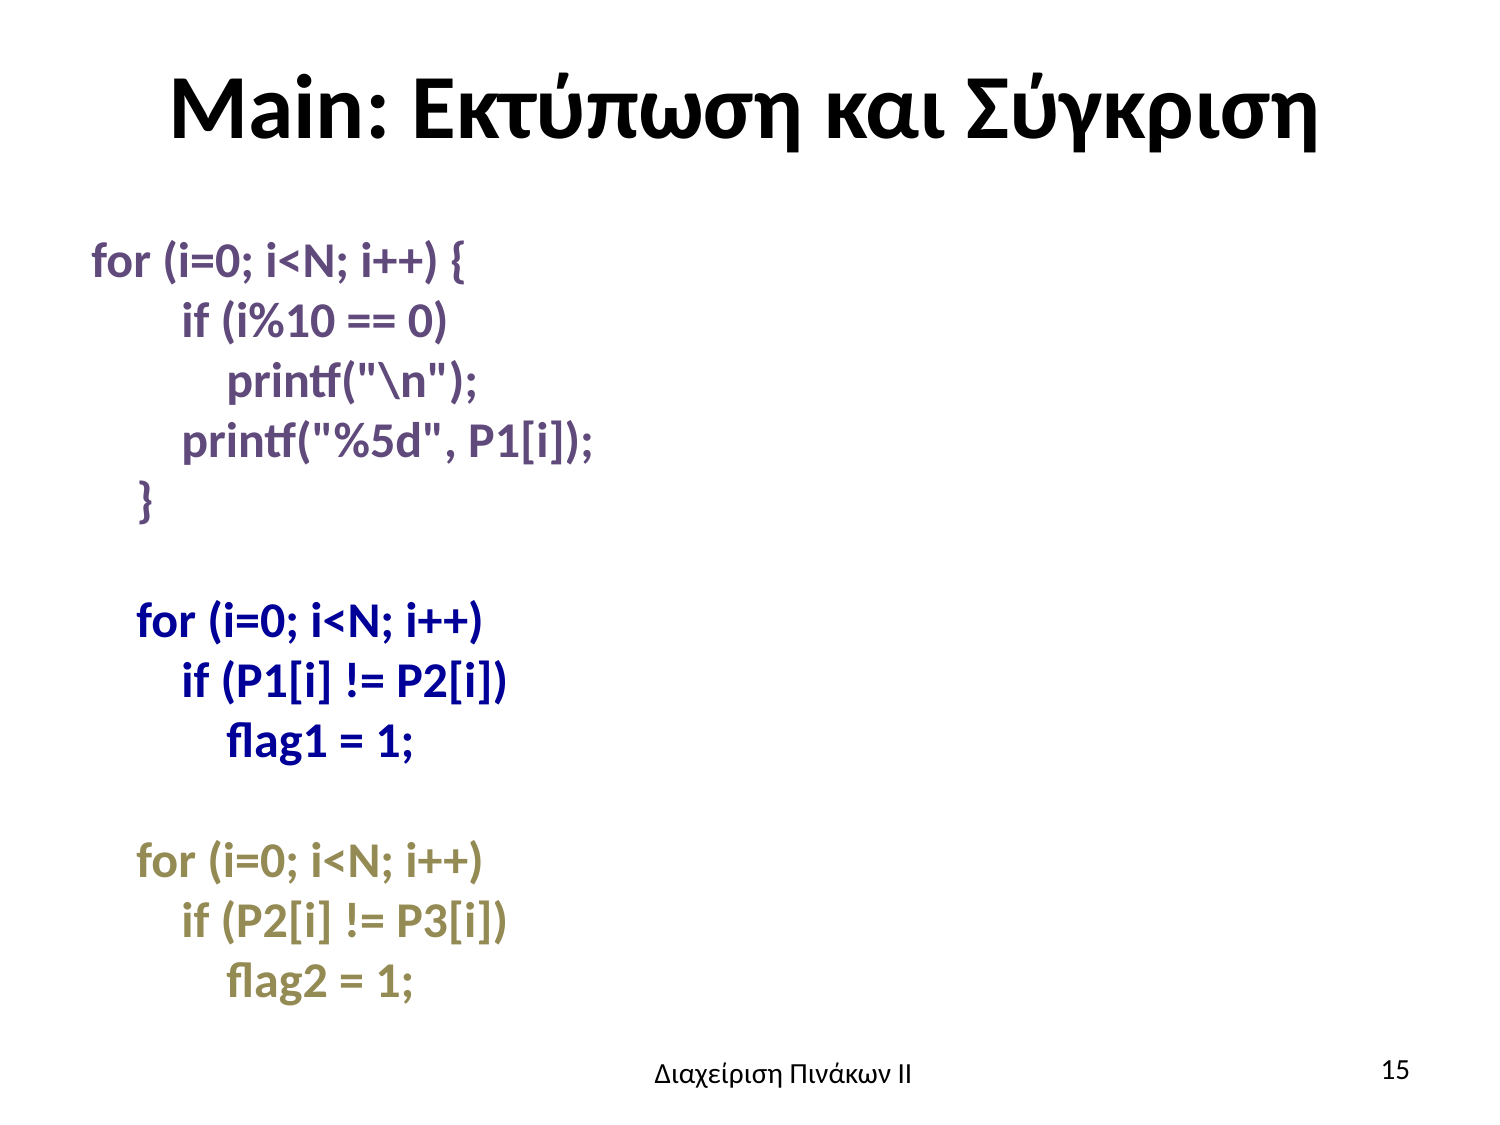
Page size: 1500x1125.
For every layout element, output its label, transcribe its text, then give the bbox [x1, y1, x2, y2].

title Main: Εκτύπωση και Σύγκριση [64, 1, 1425, 209]
text_box for (i=0; i<N; i++) { if (i%10 == 0) printf("\n"); printf("%5d", P1[i]); } for (i=0; i<N; i++) if (P1[i] != P2[i]) flag1 = 1; for (i=0; i<N; i++) if (P2[i] != P3[i]) flag2 = 1; [76, 219, 1425, 1015]
text_box 15 [1074, 1042, 1425, 1103]
text_box Διαχείριση Πινάκων ΙΙ [521, 1046, 1046, 1125]
